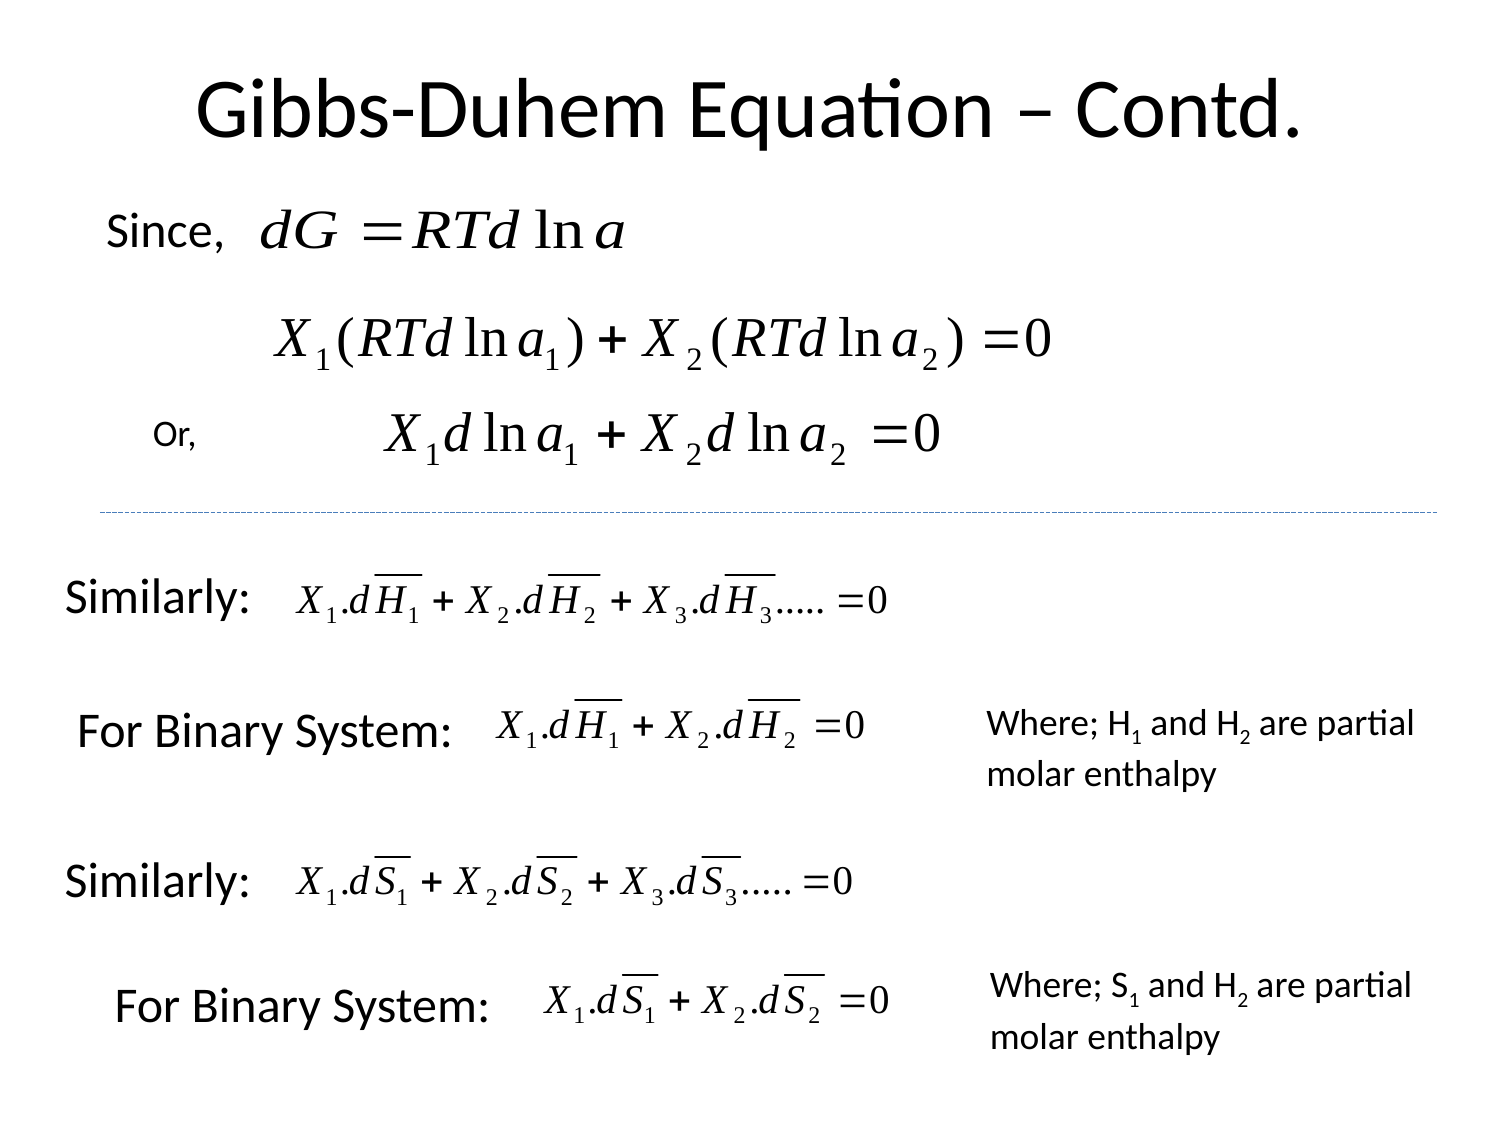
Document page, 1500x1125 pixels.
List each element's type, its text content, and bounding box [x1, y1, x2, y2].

text_box For Binary System: [99, 965, 563, 1041]
text_box For Binary System: [62, 690, 525, 766]
text_box Or, [138, 401, 221, 462]
text_box Similarly: [49, 840, 513, 916]
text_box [534, 965, 898, 1031]
text_box Where; H1 and H2 are partial molar enthalpy [971, 690, 1488, 802]
text_box Similarly: [50, 556, 313, 631]
text_box Since, [91, 190, 252, 266]
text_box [372, 395, 953, 476]
text_box Where; S1 and H2 are partial molar enthalpy [974, 953, 1491, 1064]
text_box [287, 565, 894, 635]
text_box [249, 197, 638, 263]
title Gibbs-Duhem Equation – Contd. [75, 45, 1425, 163]
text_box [262, 299, 1063, 380]
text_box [287, 847, 860, 916]
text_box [487, 690, 871, 756]
